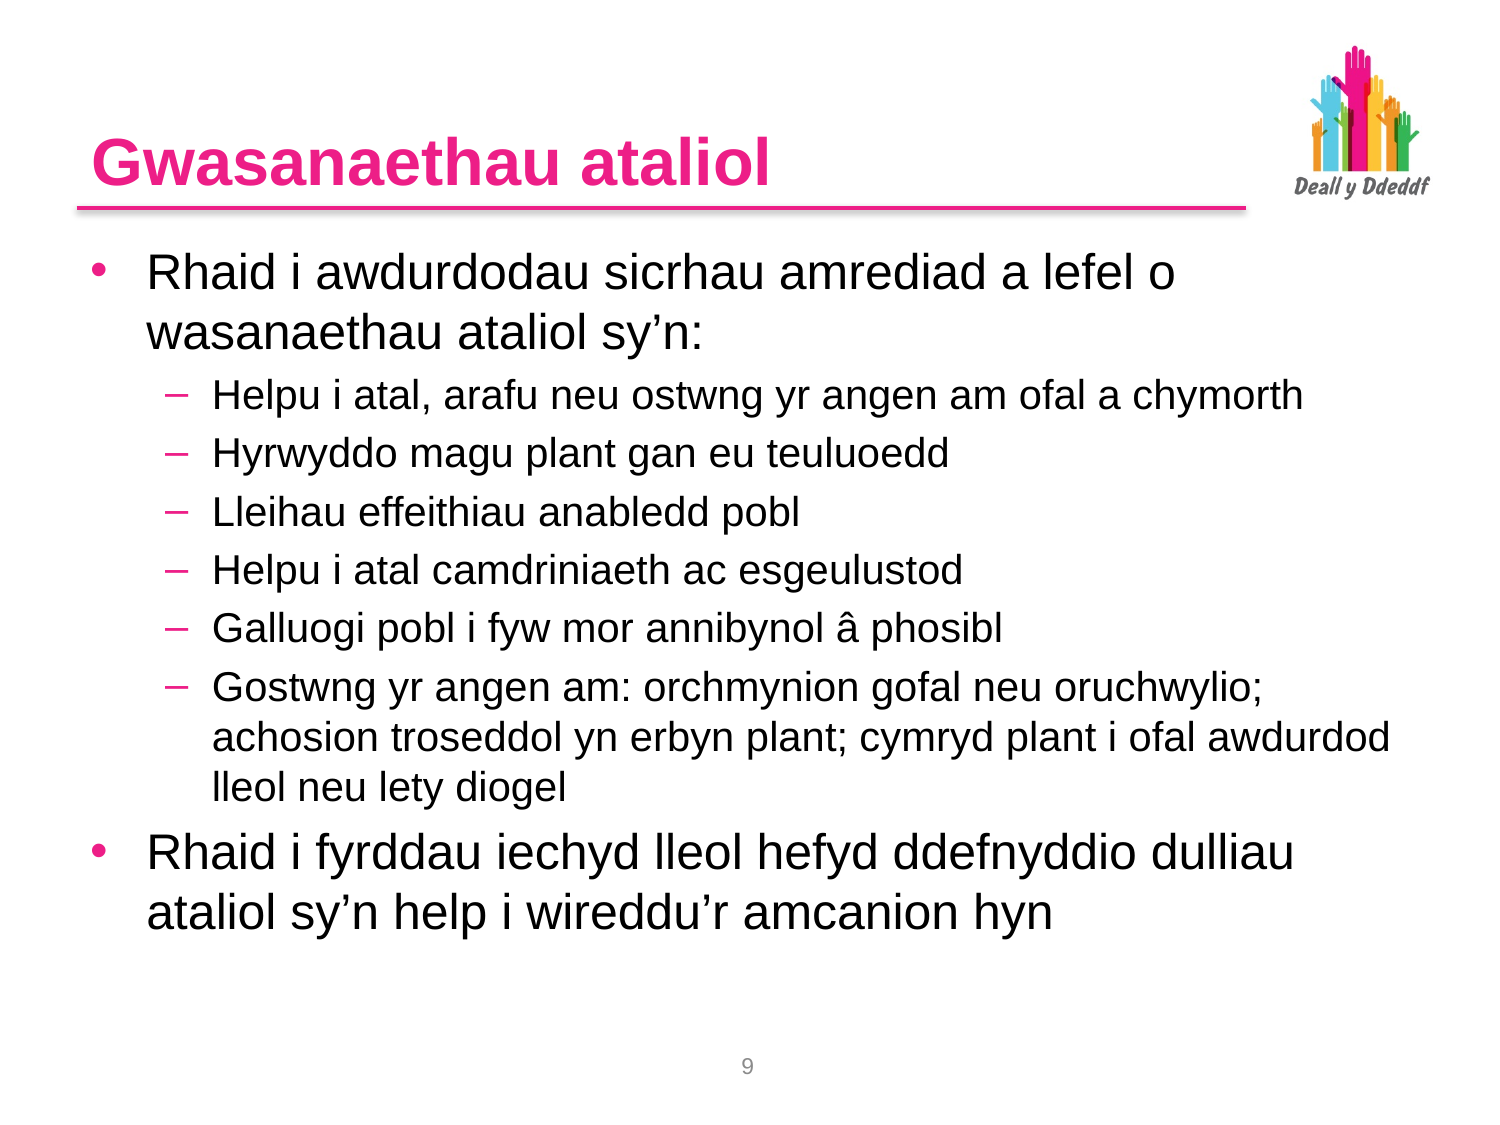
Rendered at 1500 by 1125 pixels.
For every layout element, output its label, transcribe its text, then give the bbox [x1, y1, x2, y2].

slide_number 8 [572, 1035, 923, 1095]
picture [1257, 32, 1465, 213]
title Gwasanaethau ataliol [76, 42, 1247, 207]
list Rhaid i awdurdodau sicrhau amrediad a lefel o wasanaethau ataliol sy’n: Helpu i atal, arafu neu ostwng yr angen am ofal a chymorth Hyrwyddo magu plant gan eu teuluoedd Lleihau effeithiau anabledd pobl Helpu i atal camdriniaeth ac esgeulustod Galluogi pobl i fyw mor annibynol â phosibl Gostwng yr angen am: orchmynion gofal neu oruchwylio; achosion troseddol yn erbyn plant; cymryd plant i ofal awdurdod lleol neu lety diogel Rhaid i fyrddau iechyd lleol hefyd ddefnyddio dulliau ataliol sy’n help i wireddu’r amcanion hyn [75, 231, 1425, 975]
